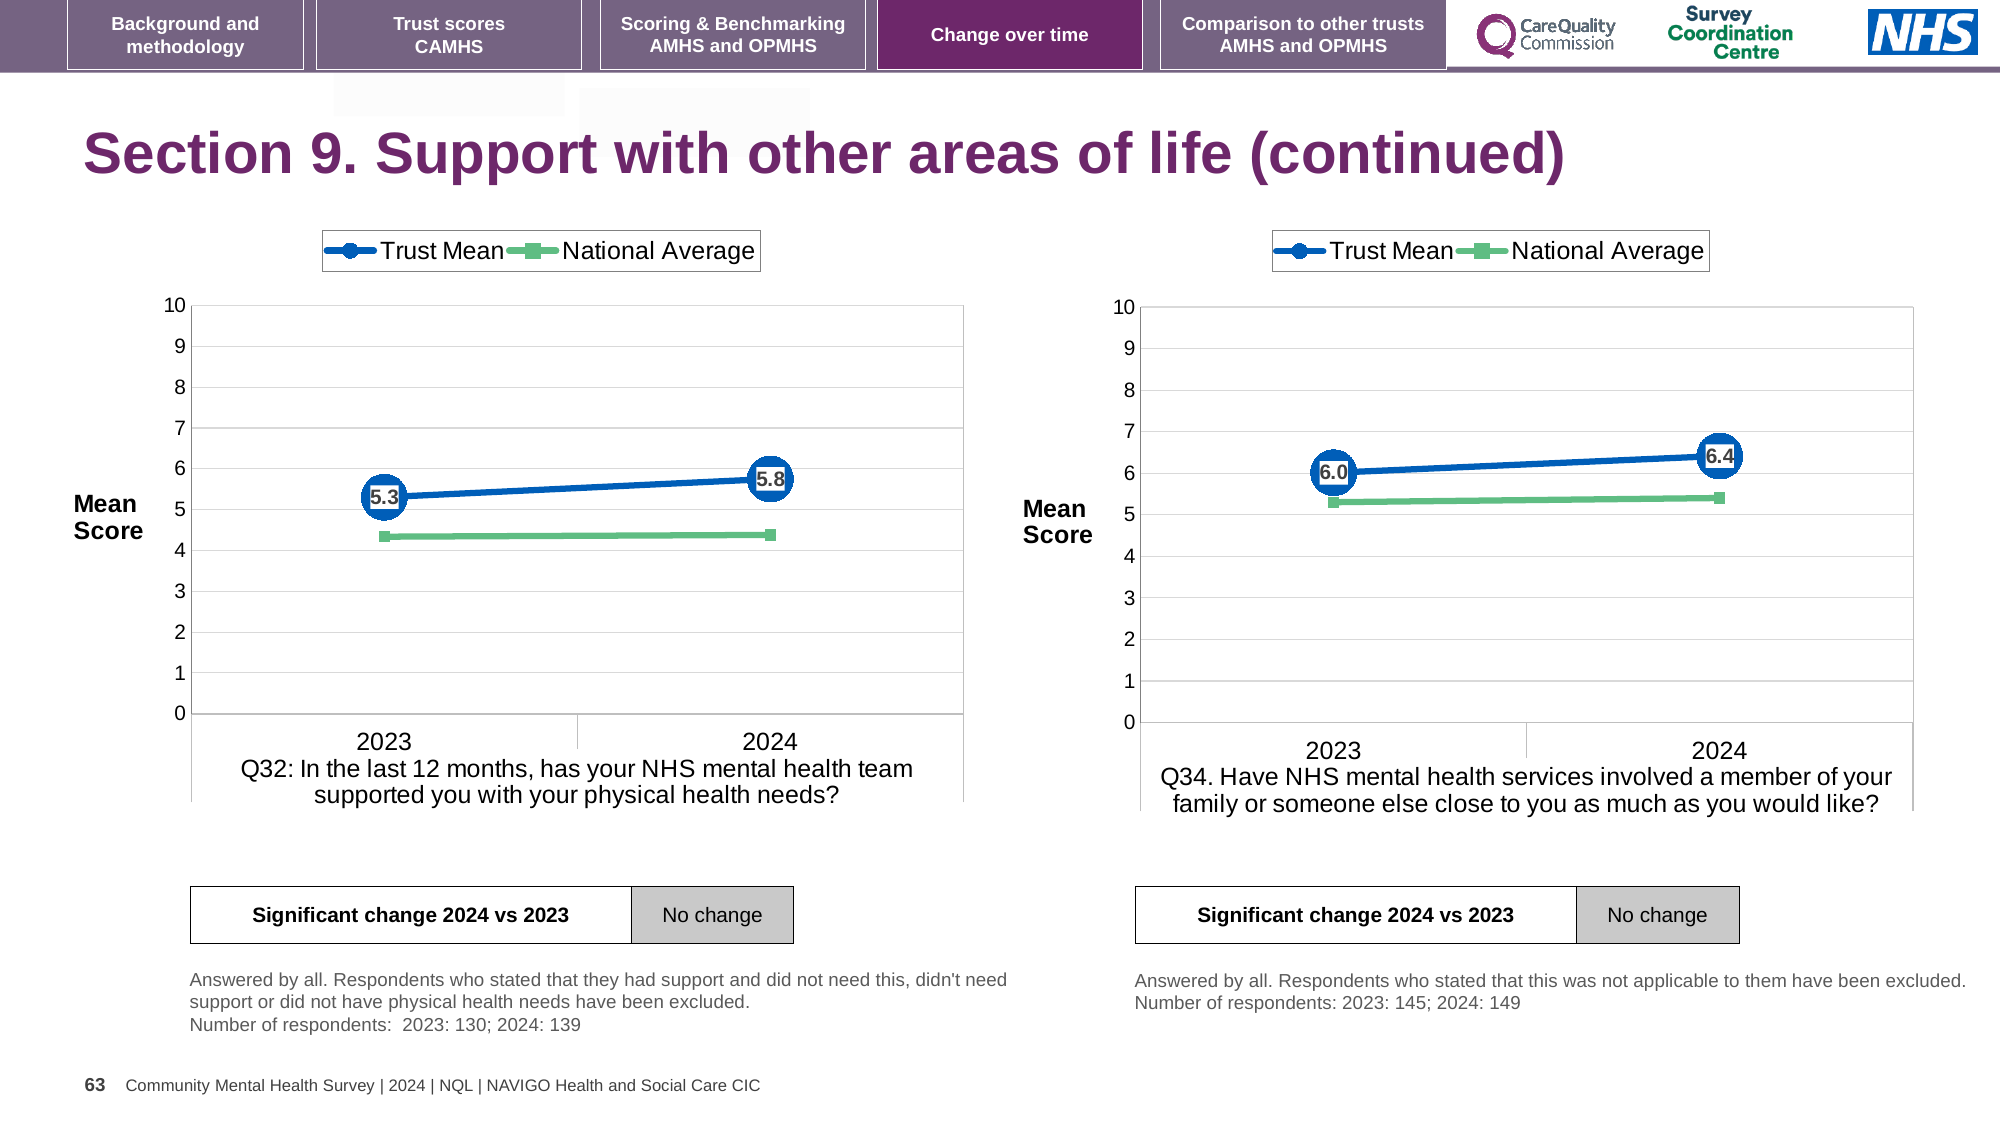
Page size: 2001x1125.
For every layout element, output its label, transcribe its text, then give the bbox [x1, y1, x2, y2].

chart [68, 228, 966, 858]
text_box Answered by all. Respondents who stated that this was not applicable to them have been excluded. Number of respondents: 2023: 145; 2024: 149 [1119, 960, 1984, 1044]
table_header No change [1577, 887, 1739, 943]
chart [1018, 228, 1916, 870]
table_header Significant change 2024 vs 2023 [1136, 887, 1576, 943]
picture [1476, 13, 1616, 59]
picture [1868, 9, 1978, 55]
table_header Significant change 2024 vs 2023 [191, 887, 631, 943]
table_header No change [632, 887, 793, 943]
text_box 63 [84, 1065, 122, 1125]
picture [1666, 3, 1794, 61]
title Section 9. Support with other areas of life (continued) [68, 100, 1942, 209]
text_box Answered by all. Respondents who stated that they had support and did not need this, didn't need support or did not have physical health needs have been excluded. Number of respondents: 2023: 130; 2024: 139 [174, 959, 1039, 1043]
